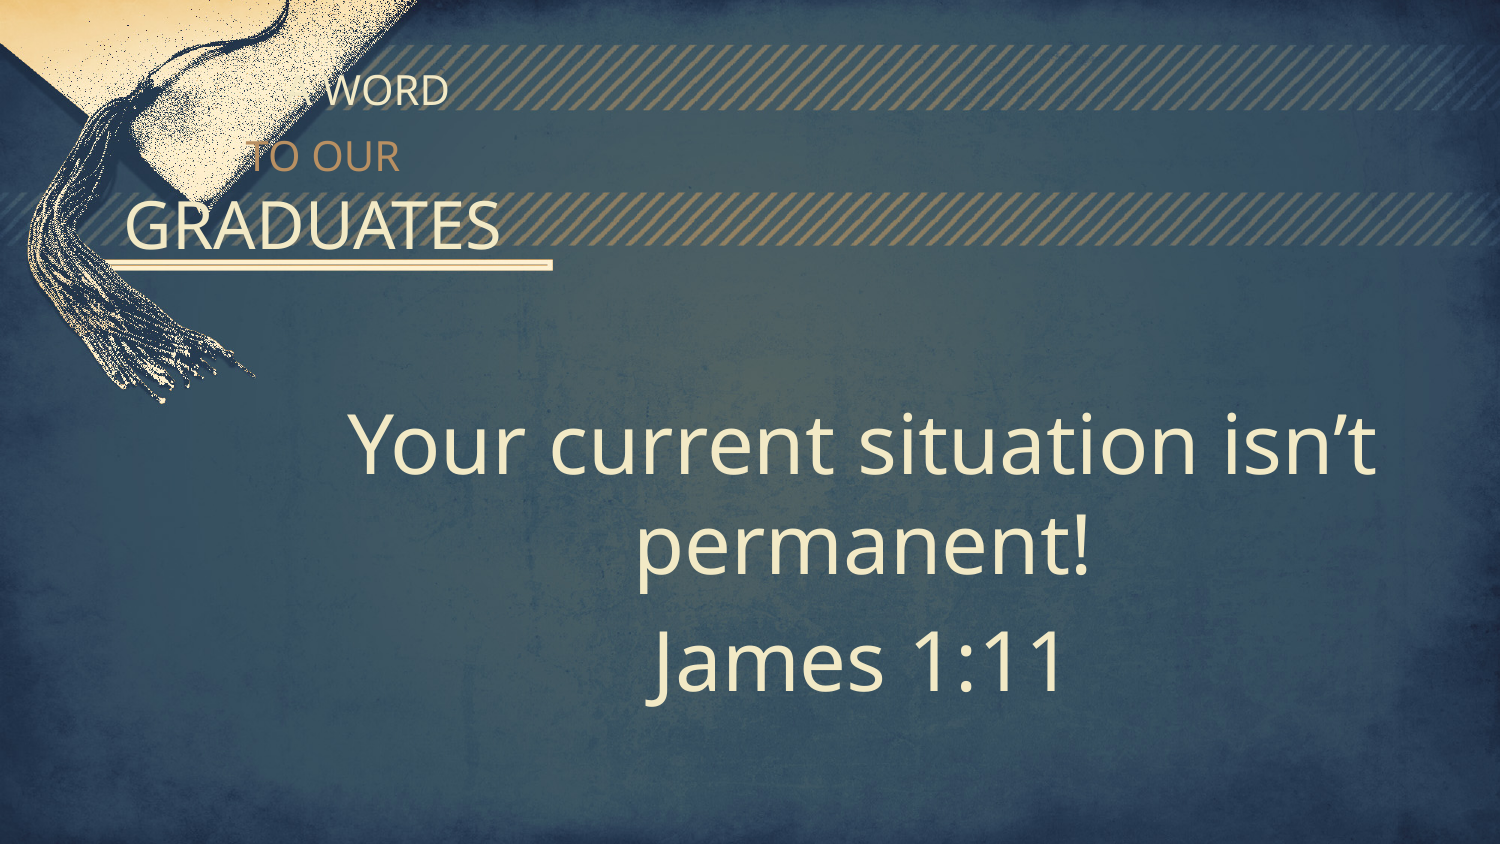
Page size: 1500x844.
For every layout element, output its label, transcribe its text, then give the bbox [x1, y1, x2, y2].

title A WORD TO OUR GRADUATES [108, 20, 798, 307]
picture [0, 0, 1500, 844]
list Your current situation isn’t permanent! James 1:11 [262, 290, 1465, 809]
